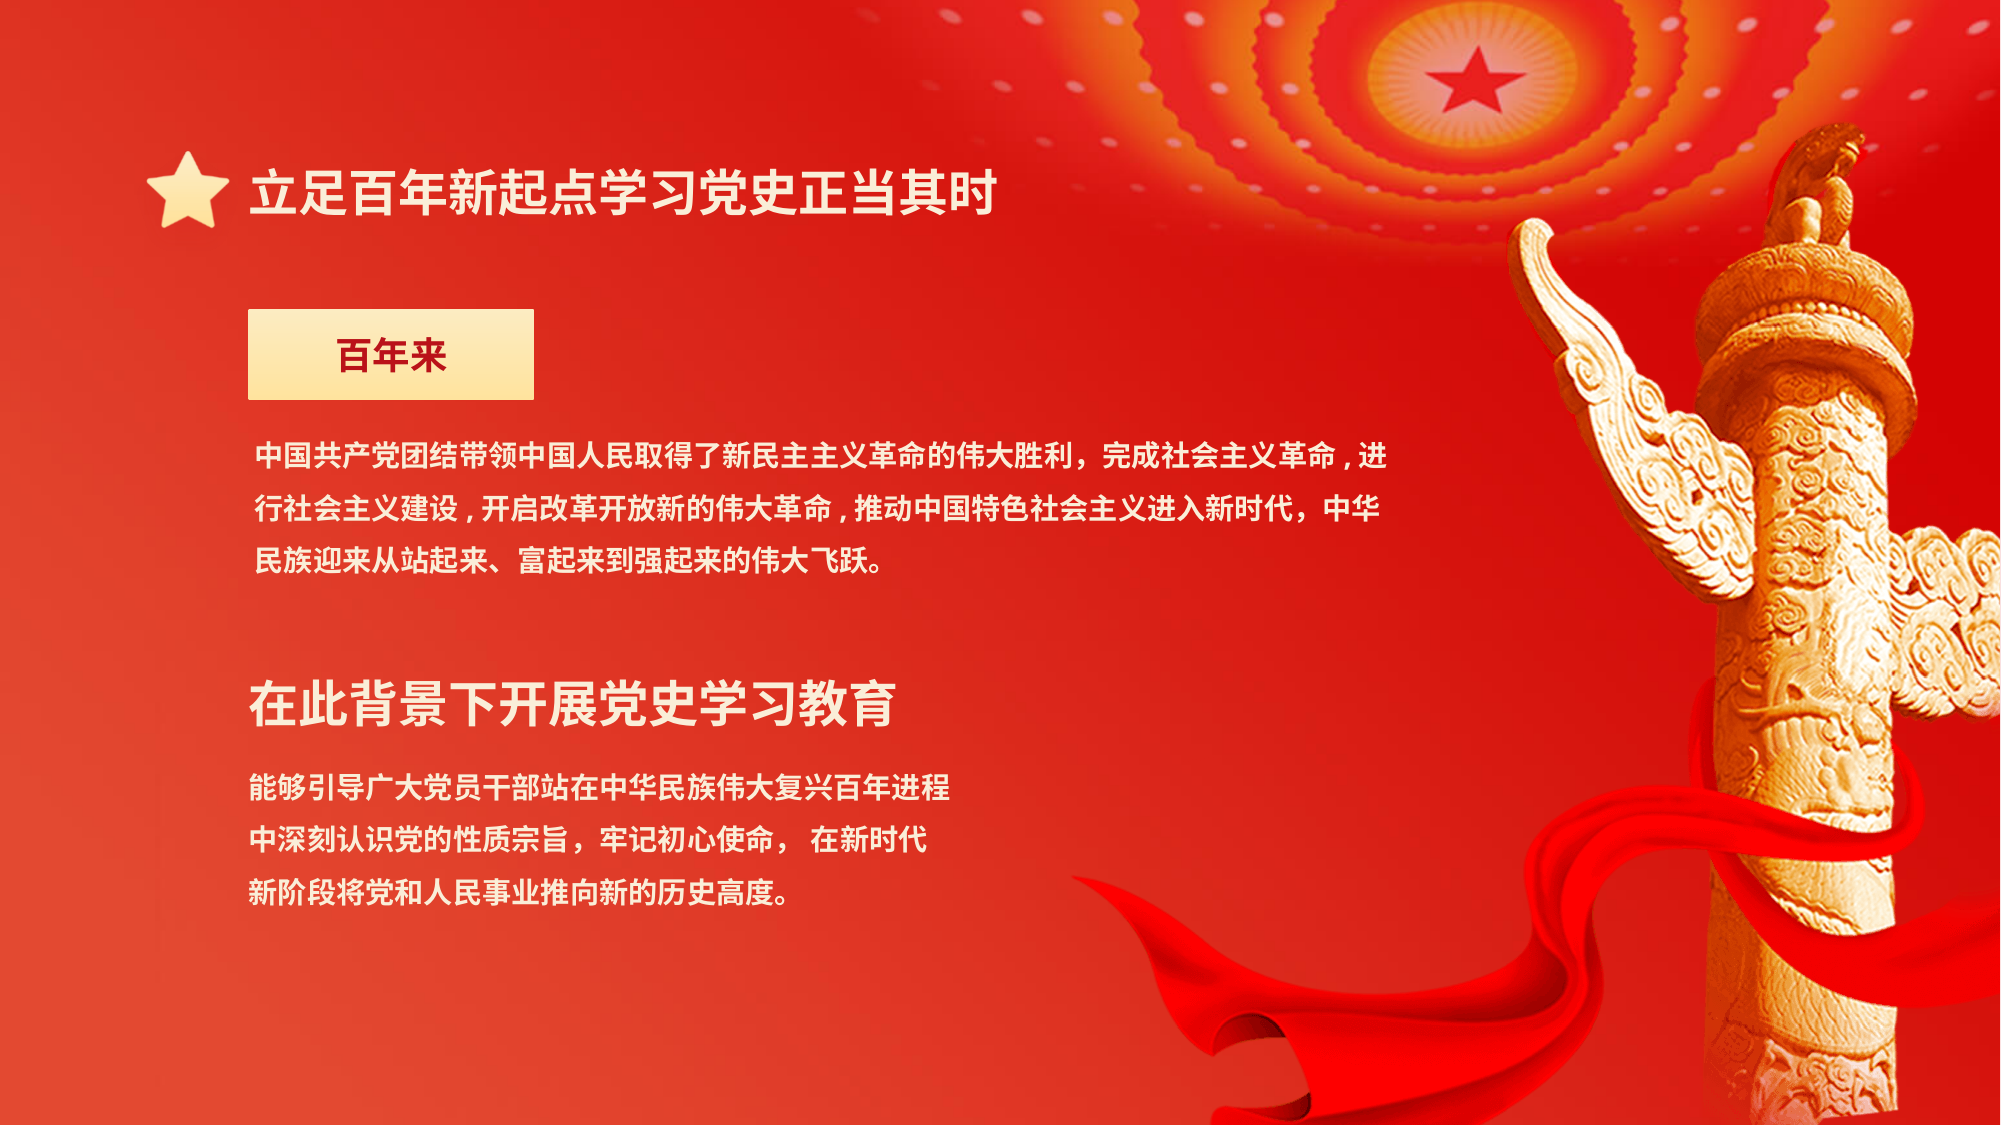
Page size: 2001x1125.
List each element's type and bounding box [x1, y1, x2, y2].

text_box [127, 143, 938, 260]
text_box [248, 309, 938, 580]
text_box [248, 672, 938, 911]
picture [0, 0, 2001, 1125]
